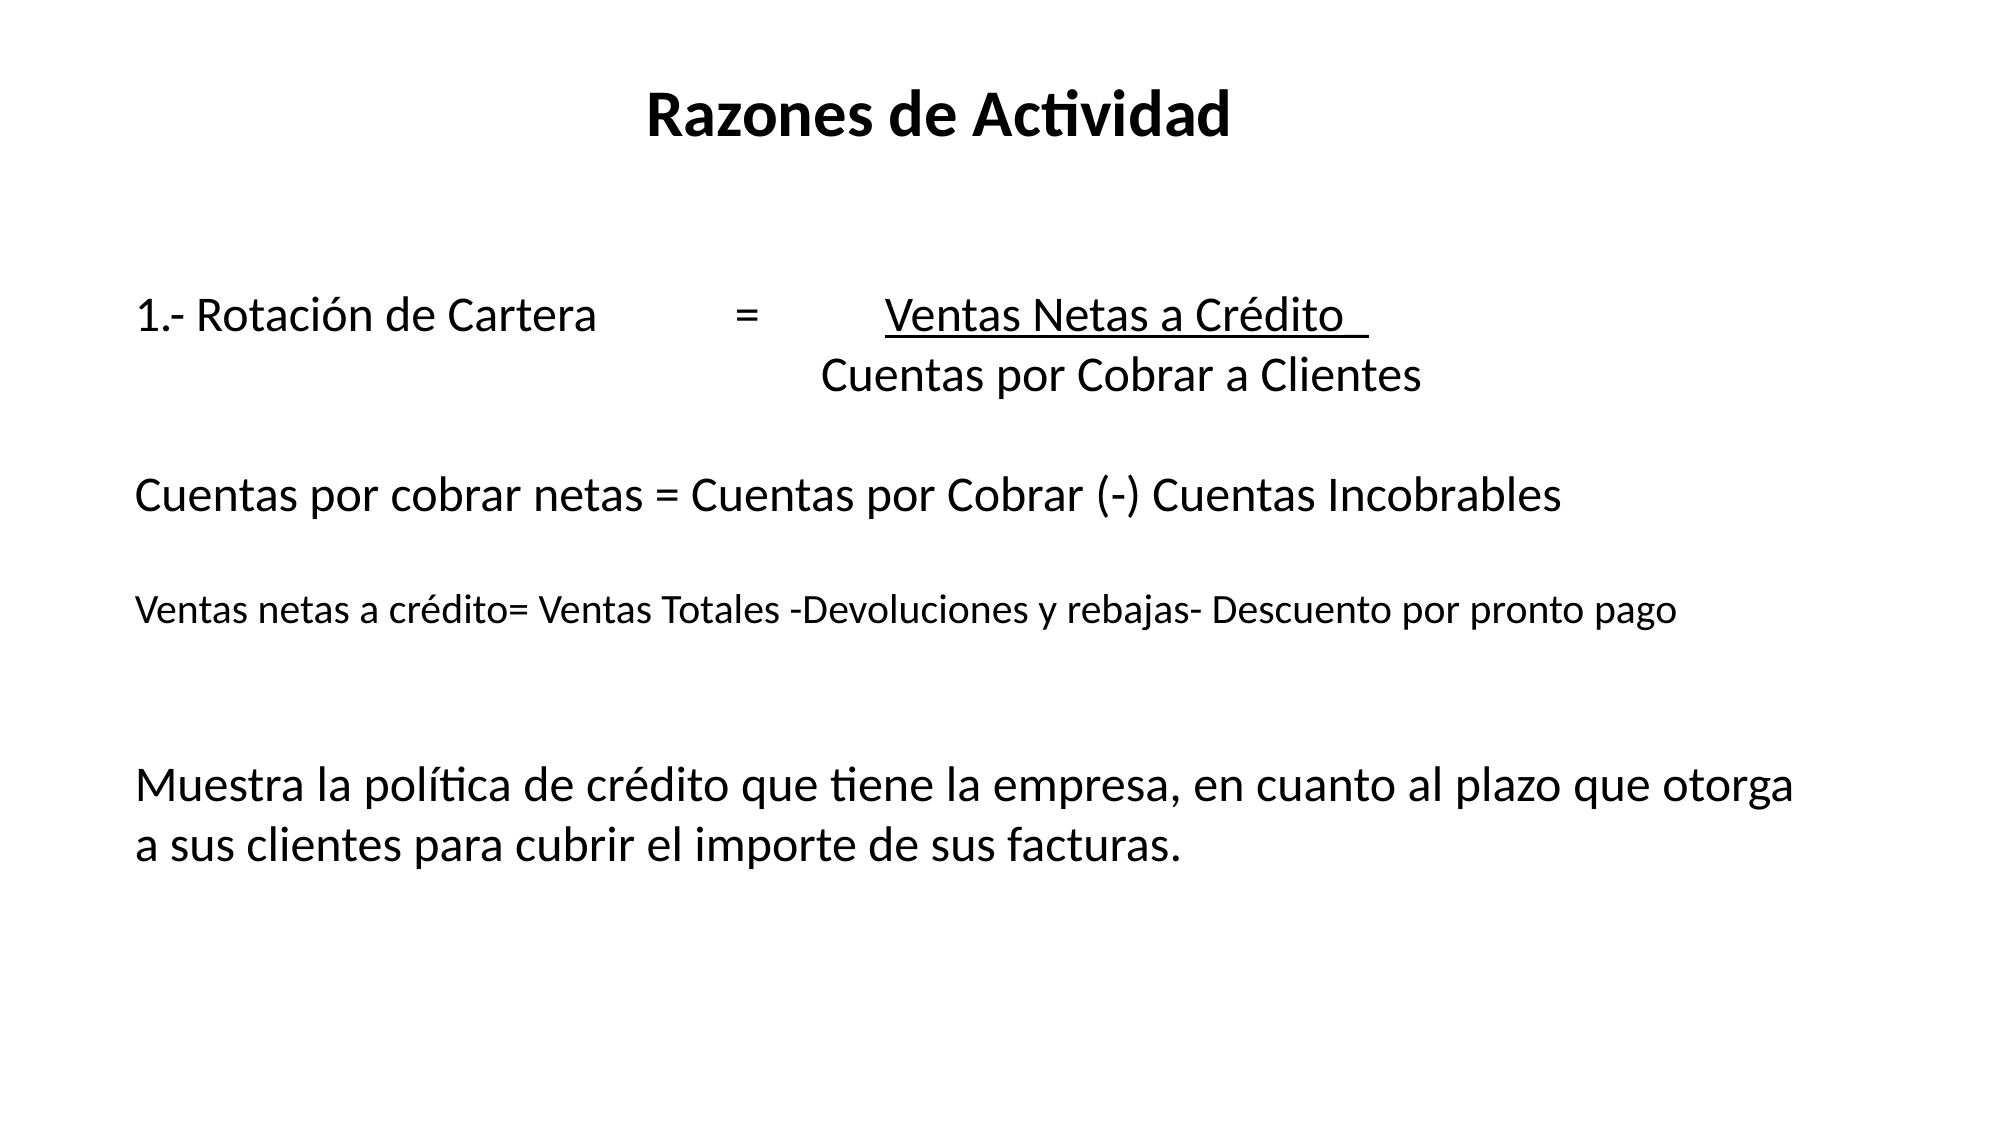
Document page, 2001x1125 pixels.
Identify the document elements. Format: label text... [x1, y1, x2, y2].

text_box Razones de Actividad [182, 62, 1698, 157]
text_box 1.- Rotación de Cartera = Ventas Netas a Crédito_ Cuentas por Cobrar a Clientes Cuentas por cobrar netas = Cuentas por Cobrar (-) Cuentas Incobrables Ventas netas a crédito= Ventas Totales -Devoluciones y rebajas- Descuento por pronto pago Muestra la política de crédito que tiene la empresa, en cuanto al plazo que otorga a sus clientes para cubrir el importe de sus facturas. [120, 214, 1811, 939]
